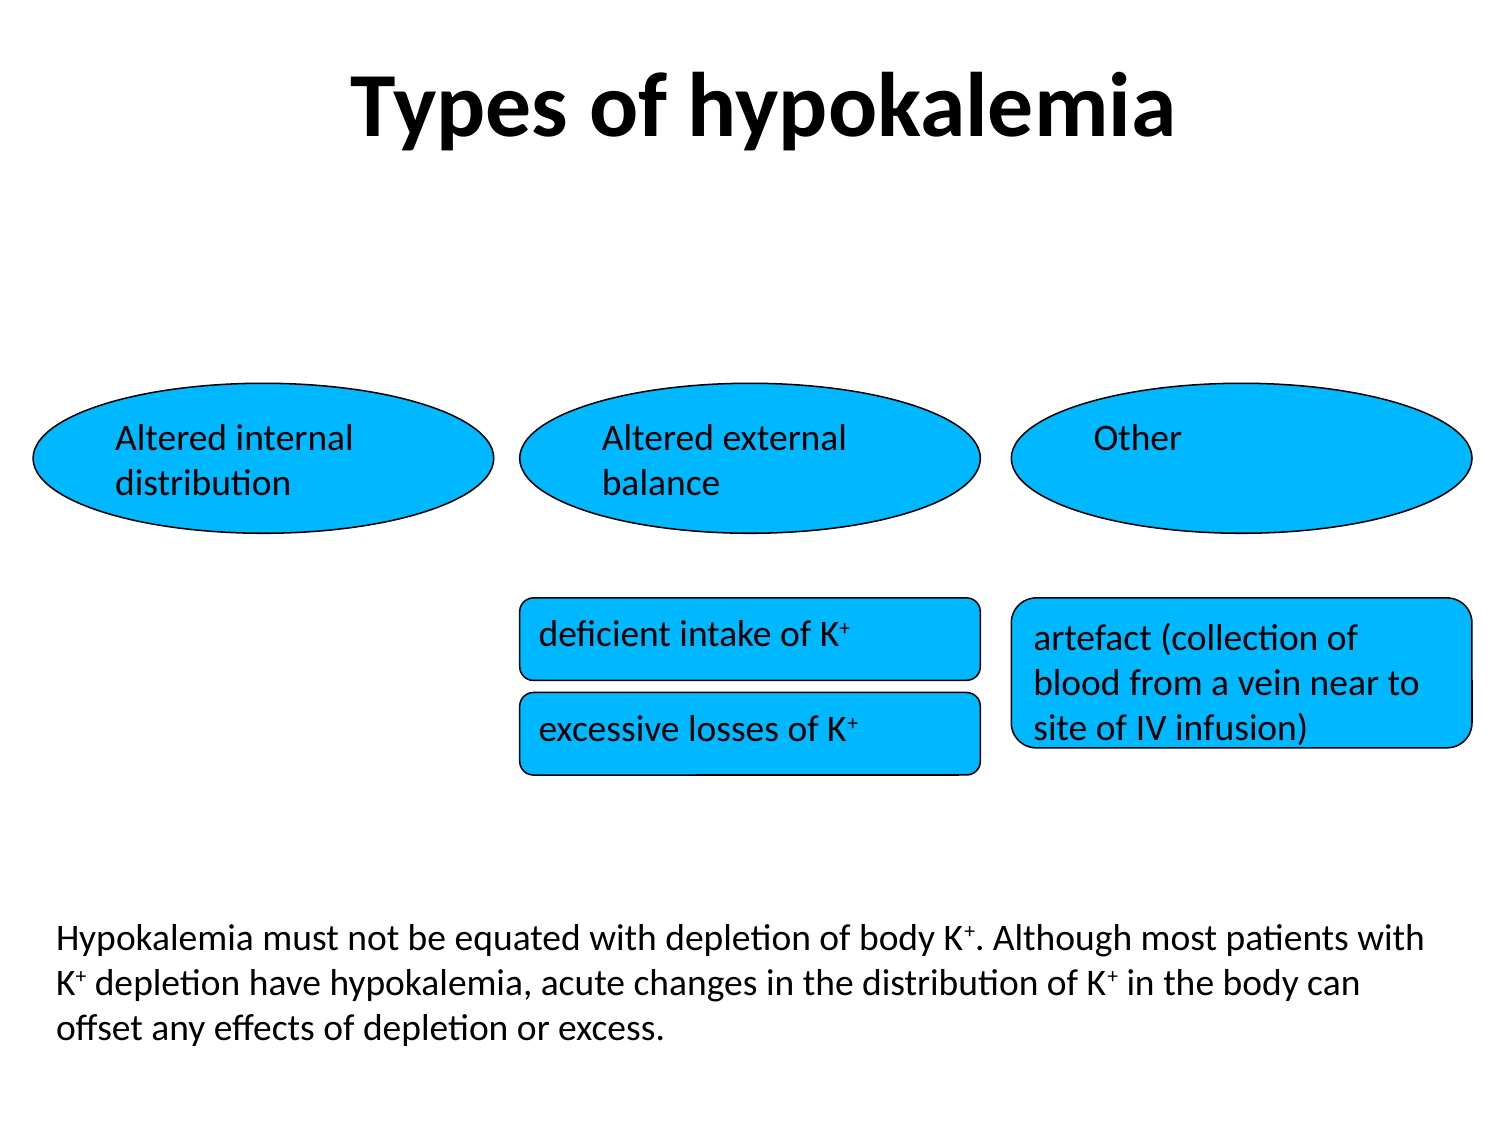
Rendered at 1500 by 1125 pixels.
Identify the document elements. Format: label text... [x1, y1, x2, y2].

text_box Other [1011, 383, 1473, 534]
text_box Hypokalemia must not be equated with depletion of body K+. Although most patients with K+ depletion have hypokalemia, acute changes in the distribution of K+ in the body can offset any effects of depletion or excess. [41, 905, 1459, 1055]
text_box Altered internal distribution [33, 383, 494, 534]
text_box Altered external balance [519, 383, 981, 534]
text_box excessive losses of K+ [519, 692, 981, 776]
text_box artefact (collection of blood from a vein near to site of IV infusion) [1011, 597, 1473, 748]
text_box deficient intake of K+ [519, 597, 981, 681]
text_box Types of hypokalemia [89, 37, 1440, 225]
